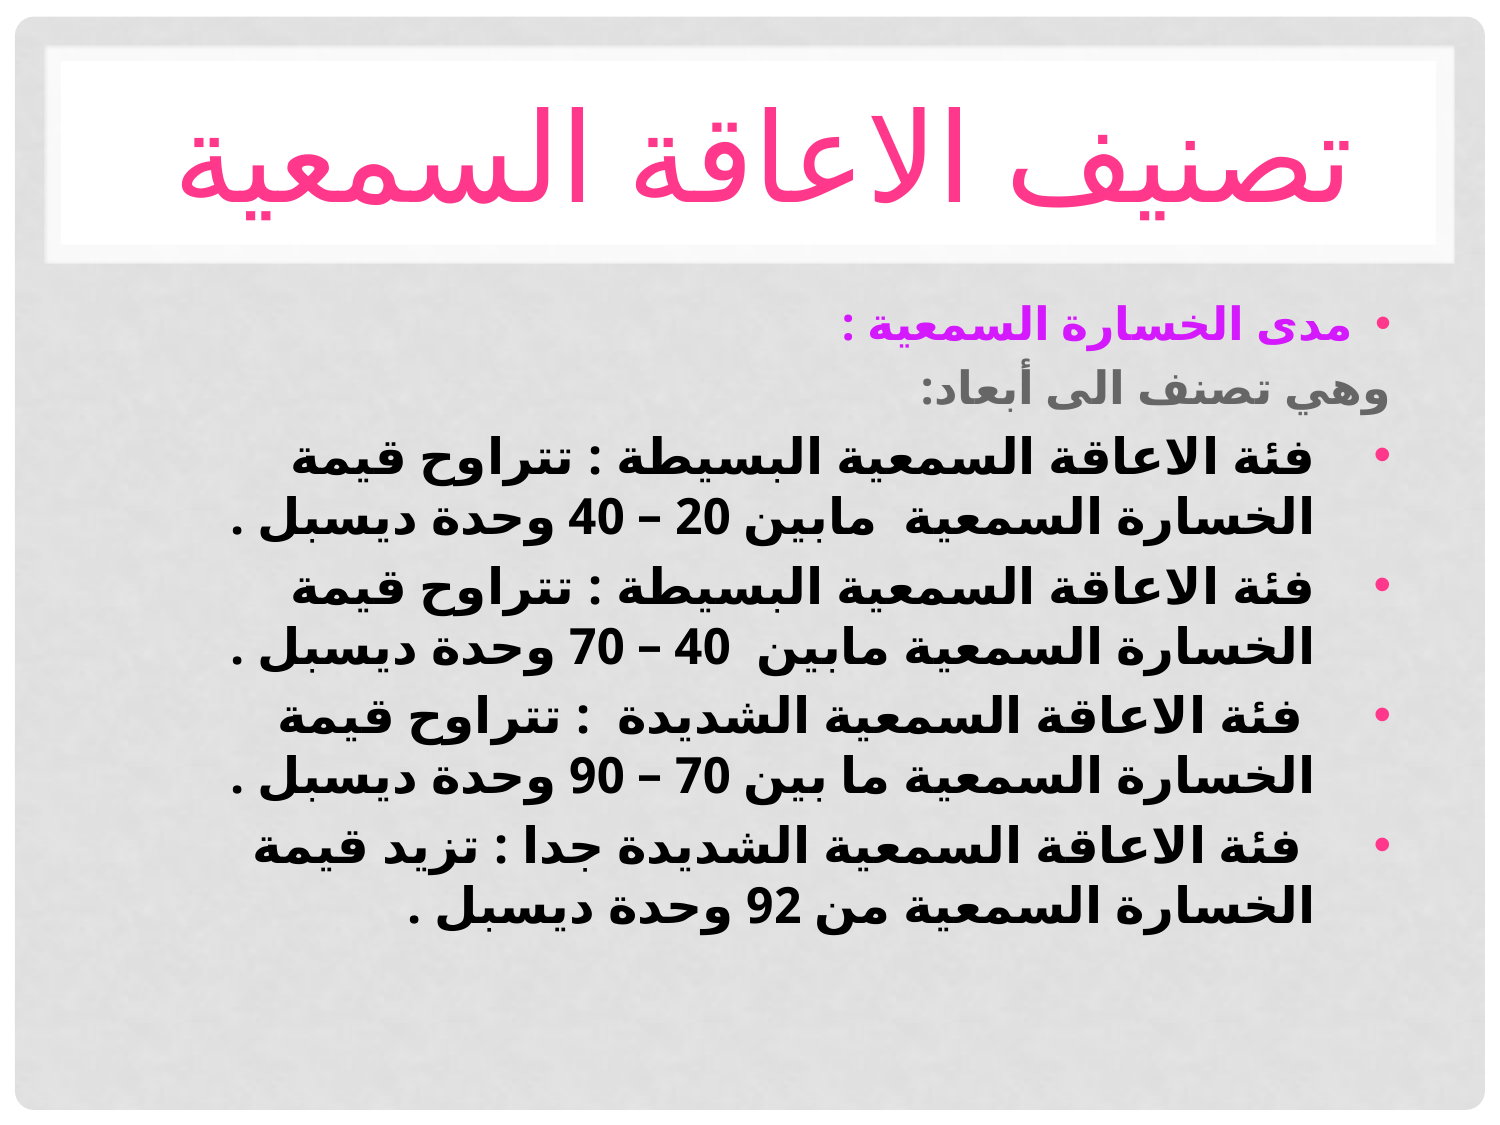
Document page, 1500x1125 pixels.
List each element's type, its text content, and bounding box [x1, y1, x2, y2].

title تصنيف الاعاقة السمعية [69, 66, 1425, 238]
list مدى الخسارة السمعية : وهي تصنف الى أبعاد: فئة الاعاقة السمعية البسيطة : تتراوح قيمة الخسارة السمعية مابين 20 – 40 وحدة ديسبل . فئة الاعاقة السمعية البسيطة : تتراوح قيمة الخسارة السمعية مابين 40 – 70 وحدة ديسبل . فئة الاعاقة السمعية الشديدة : تتراوح قيمة الخسارة السمعية ما بين 70 – 90 وحدة ديسبل . فئة الاعاقة السمعية الشديدة جدا : تزيد قيمة الخسارة السمعية من 92 وحدة ديسبل . [75, 287, 1425, 1005]
